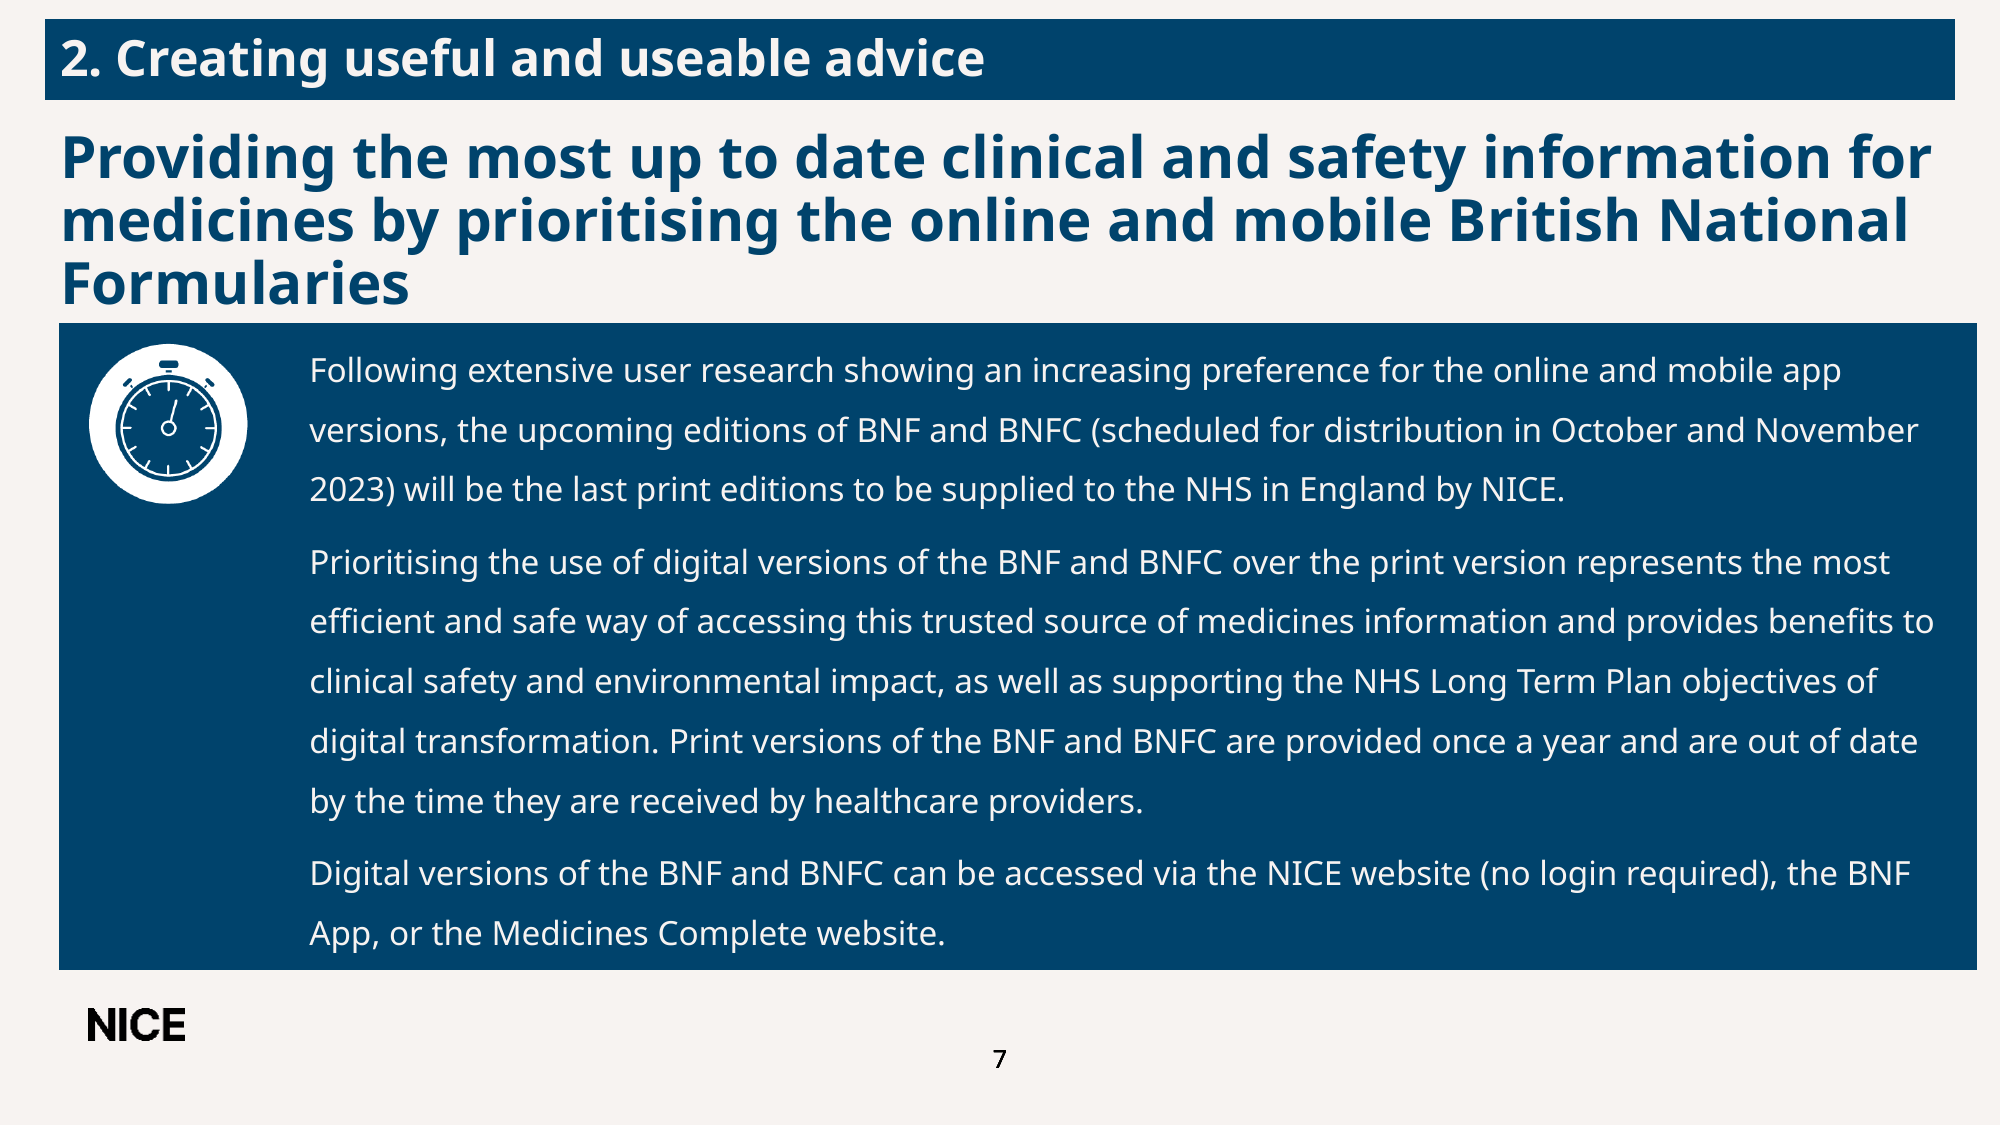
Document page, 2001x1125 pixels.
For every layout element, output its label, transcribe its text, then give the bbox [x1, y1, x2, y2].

text_box [44, 18, 1956, 101]
text_box [57, 356, 294, 972]
list Following extensive user research showing an increasing preference for the online and mobile app versions, the upcoming editions of BNF and BNFC (scheduled for distribution in October and November 2023) will be the last print editions to be supplied to the NHS in England by NICE. Prioritising the use of digital versions of the BNF and BNFC over the print version represents the most efficient and safe way of accessing this trusted source of medicines information and provides benefits to clinical safety and environmental impact, as well as supporting the NHS Long Term Plan objectives of digital transformation. Print versions of the BNF and BNFC are provided once a year and are out of date by the time they are received by healthcare providers. Digital versions of the BNF and BNFC can be accessed via the NICE website (no login required), the BNF App, or the Medicines Complete website. [294, 321, 1979, 1047]
picture [87, 343, 249, 506]
title Providing the most up to date clinical and safety information for medicines by prioritising the online and mobile British National Formularies [45, 121, 2000, 356]
text_box 2. Creating useful and useable advice [45, 25, 1923, 77]
picture [88, 1008, 185, 1041]
